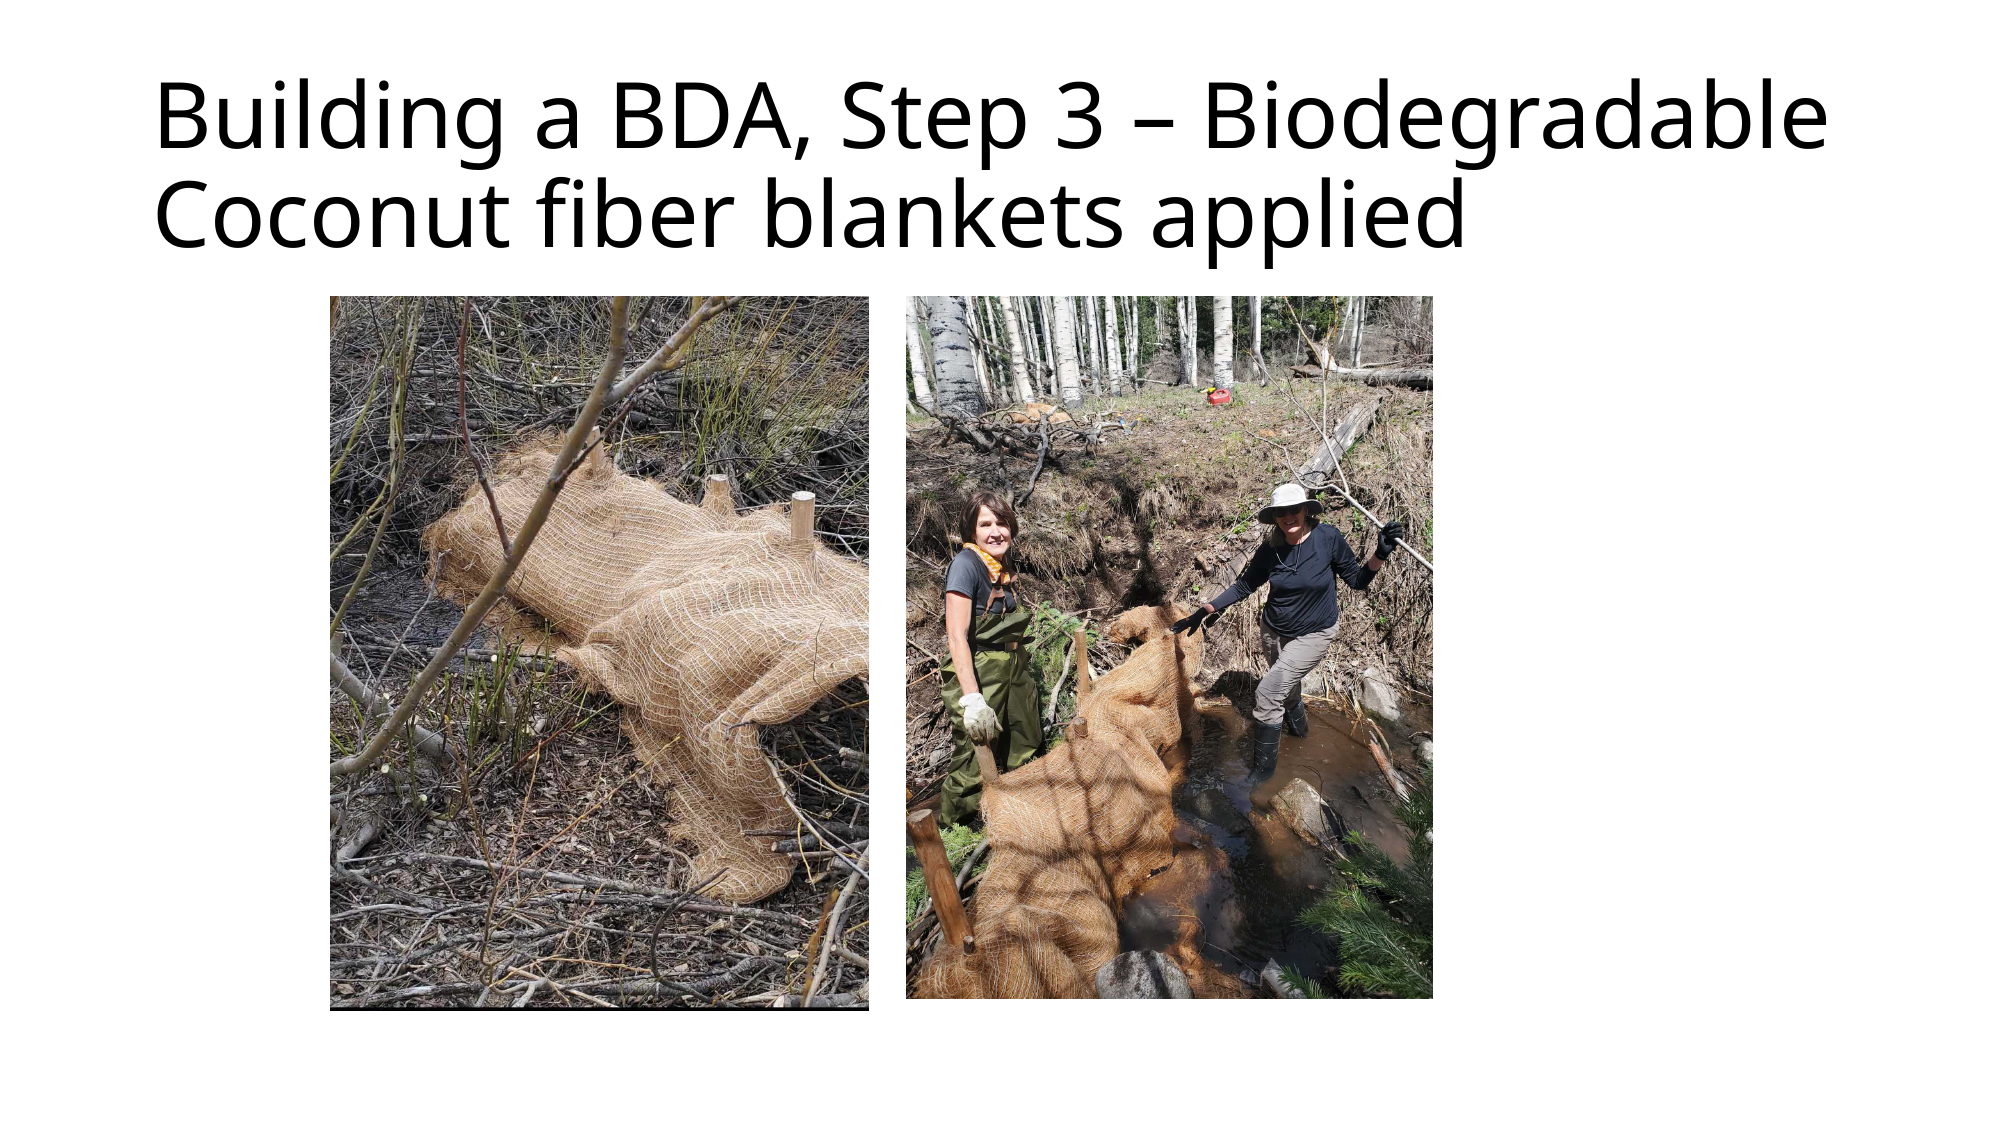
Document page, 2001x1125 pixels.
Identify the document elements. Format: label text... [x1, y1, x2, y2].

title Building a BDA, Step 3 – Biodegradable Coconut fiber blankets applied [137, 59, 1863, 278]
picture [906, 296, 1433, 999]
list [330, 296, 869, 1011]
